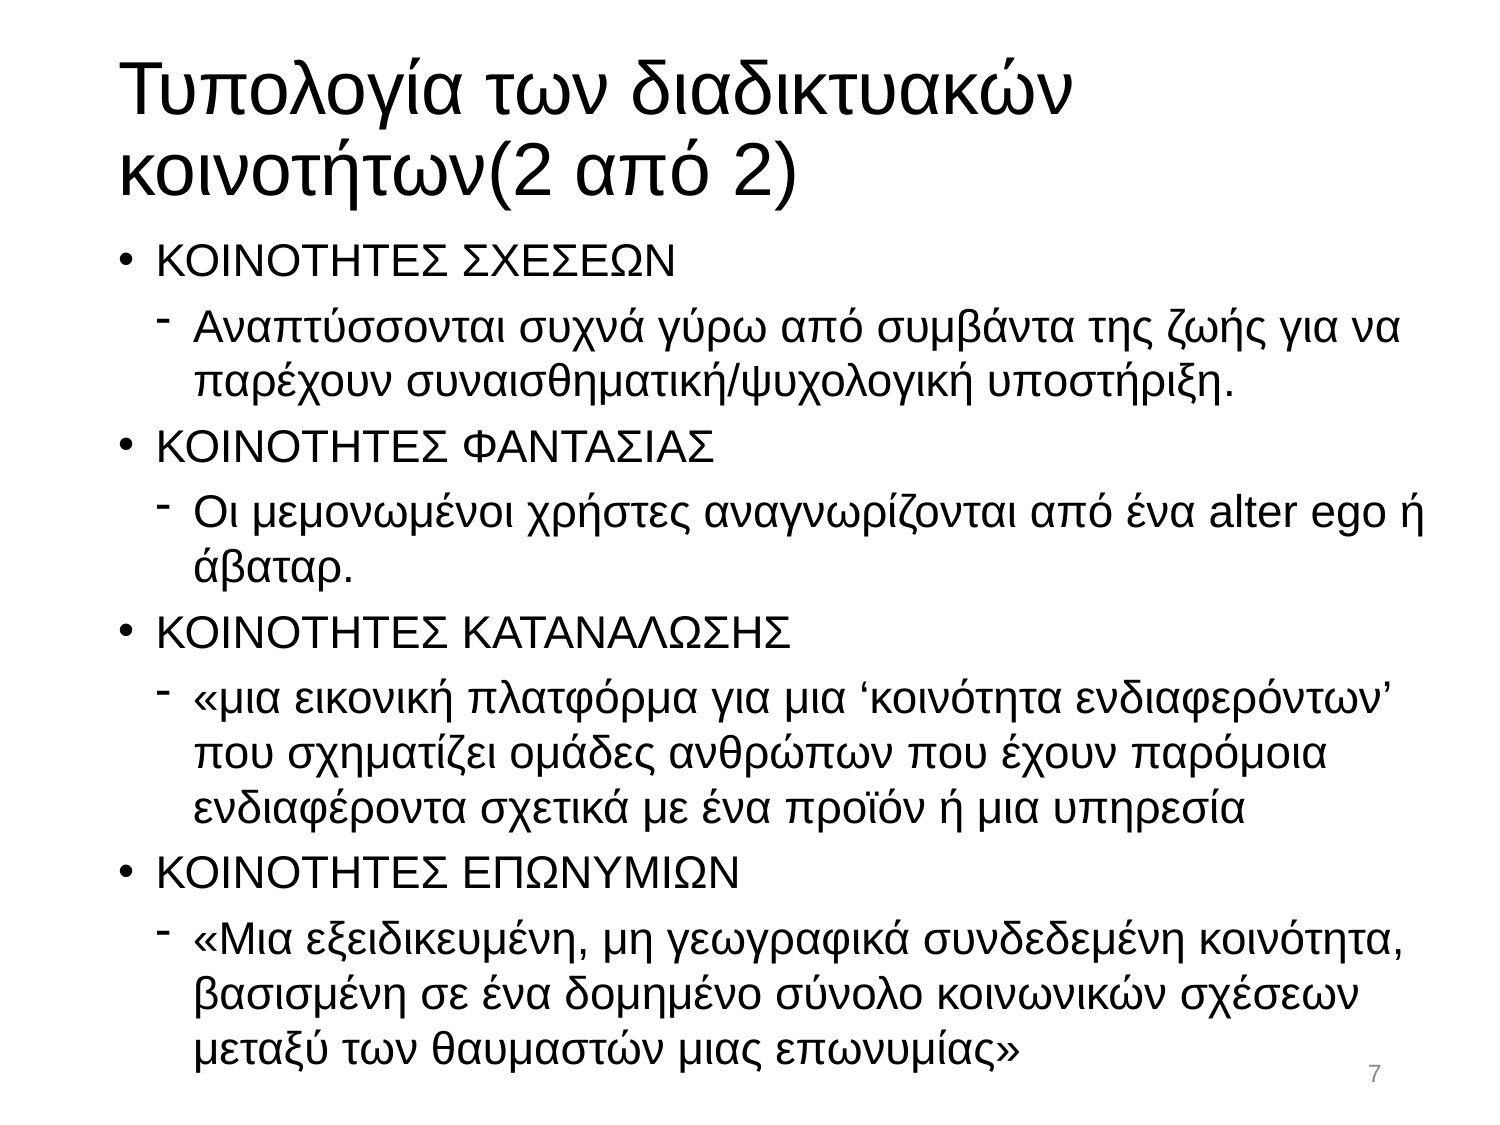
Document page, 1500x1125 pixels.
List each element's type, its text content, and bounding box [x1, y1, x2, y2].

title Τυπολογία των διαδικτυακών κοινοτήτων(2 από 2) [103, 22, 1465, 223]
slide_number 7 [1059, 1042, 1397, 1103]
list ΚΟΙΝΟΤΗΤΕΣ ΣΧΕΣΕΩΝ Αναπτύσσονται συχνά γύρω από συμβάντα της ζωής για να παρέχουν συναισθηματική/ψυχολογική υποστήριξη. ΚΟΙΝΟΤΗΤΕΣ ΦΑΝΤΑΣΙΑΣ Οι μεμονωμένοι χρήστες αναγνωρίζονται από ένα alter ego ή άβαταρ. ΚΟΙΝΟΤΗΤΕΣ ΚΑΤΑΝΑΛΩΣΗΣ «μια εικονική πλατφόρμα για μια ‘κοινότητα ενδιαφερόντων’ που σχηματίζει ομάδες ανθρώπων που έχουν παρόμοια ενδιαφέροντα σχετικά με ένα προϊόν ή μια υπηρεσία ΚΟΙΝΟΤΗΤΕΣ ΕΠΩΝΥΜΙΩΝ «Μια εξειδικευμένη, μη γεωγραφικά συνδεδεμένη κοινότητα, βασισμένη σε ένα δομημένο σύνολο κοινωνικών σχέσεων μεταξύ των θαυμαστών μιας επωνυμίας» [103, 223, 1465, 1103]
